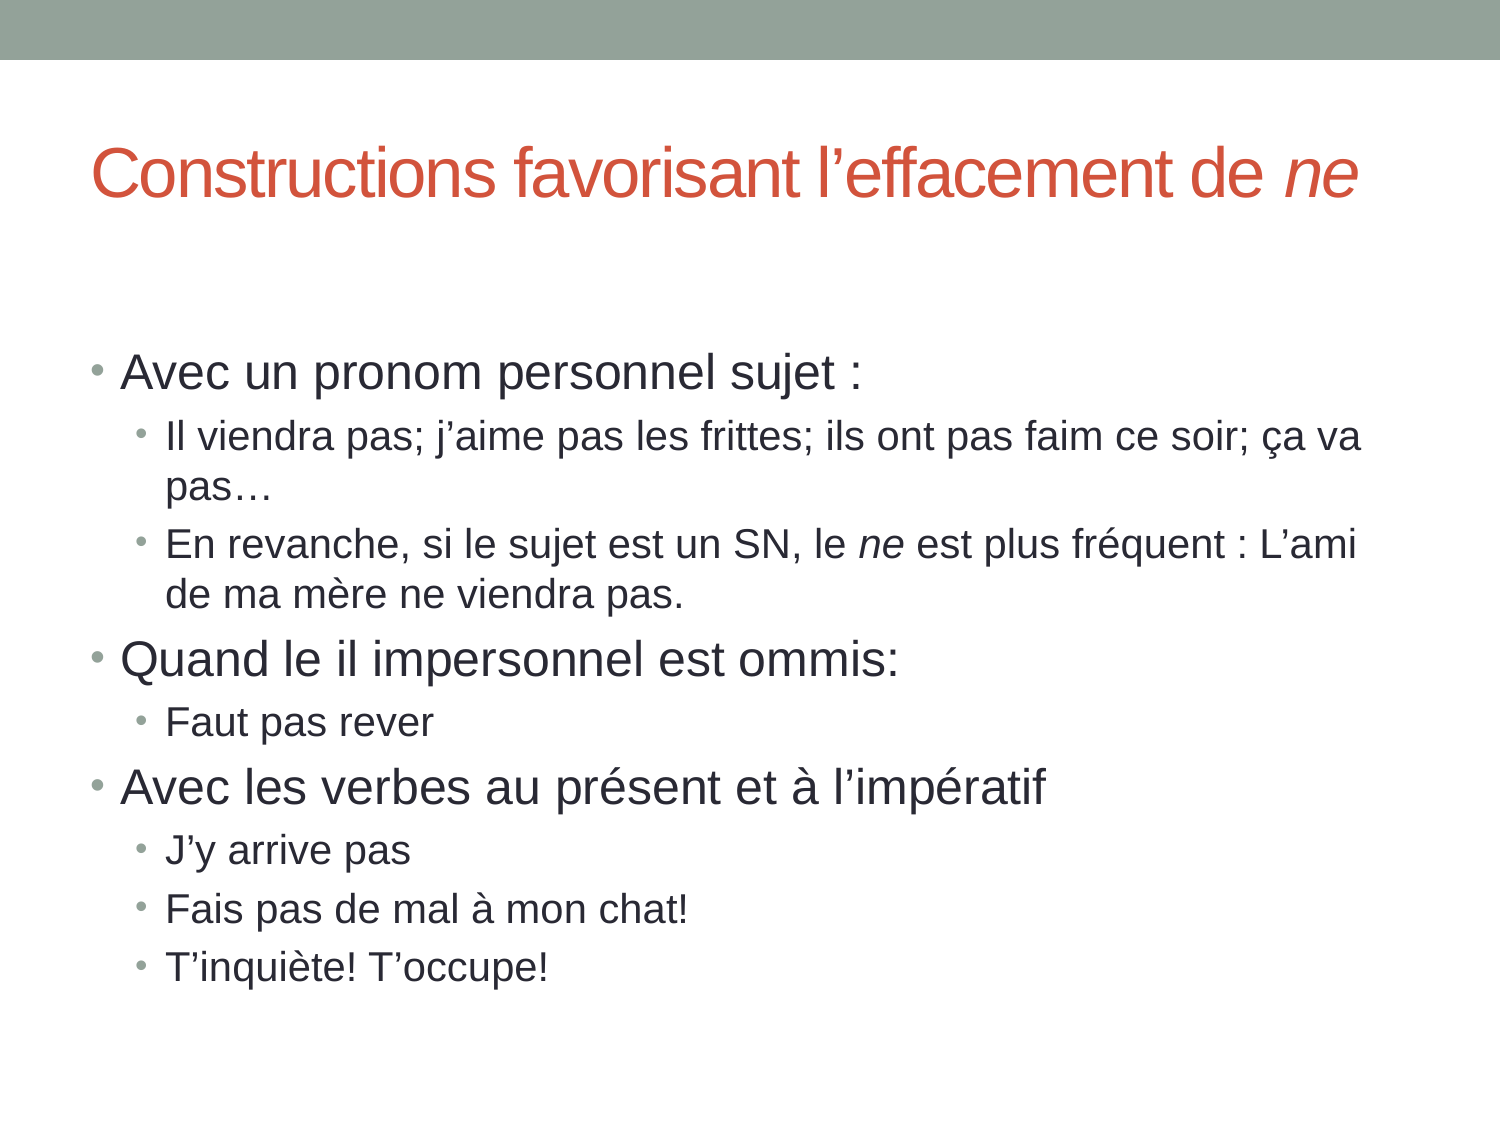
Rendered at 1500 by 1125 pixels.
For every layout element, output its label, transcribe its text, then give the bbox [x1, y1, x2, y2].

list Avec un pronom personnel sujet : Il viendra pas; j’aime pas les frittes; ils ont pas faim ce soir; ça va pas… En revanche, si le sujet est un SN, le ne est plus fréquent : L’ami de ma mère ne viendra pas. Quand le il impersonnel est ommis: Faut pas rever Avec les verbes au présent et à l’impératif J’y arrive pas Fais pas de mal à mon chat! T’inquiète! T’occupe! [75, 262, 1425, 1063]
title Constructions favorisant l’effacement de ne [75, 87, 1425, 250]
